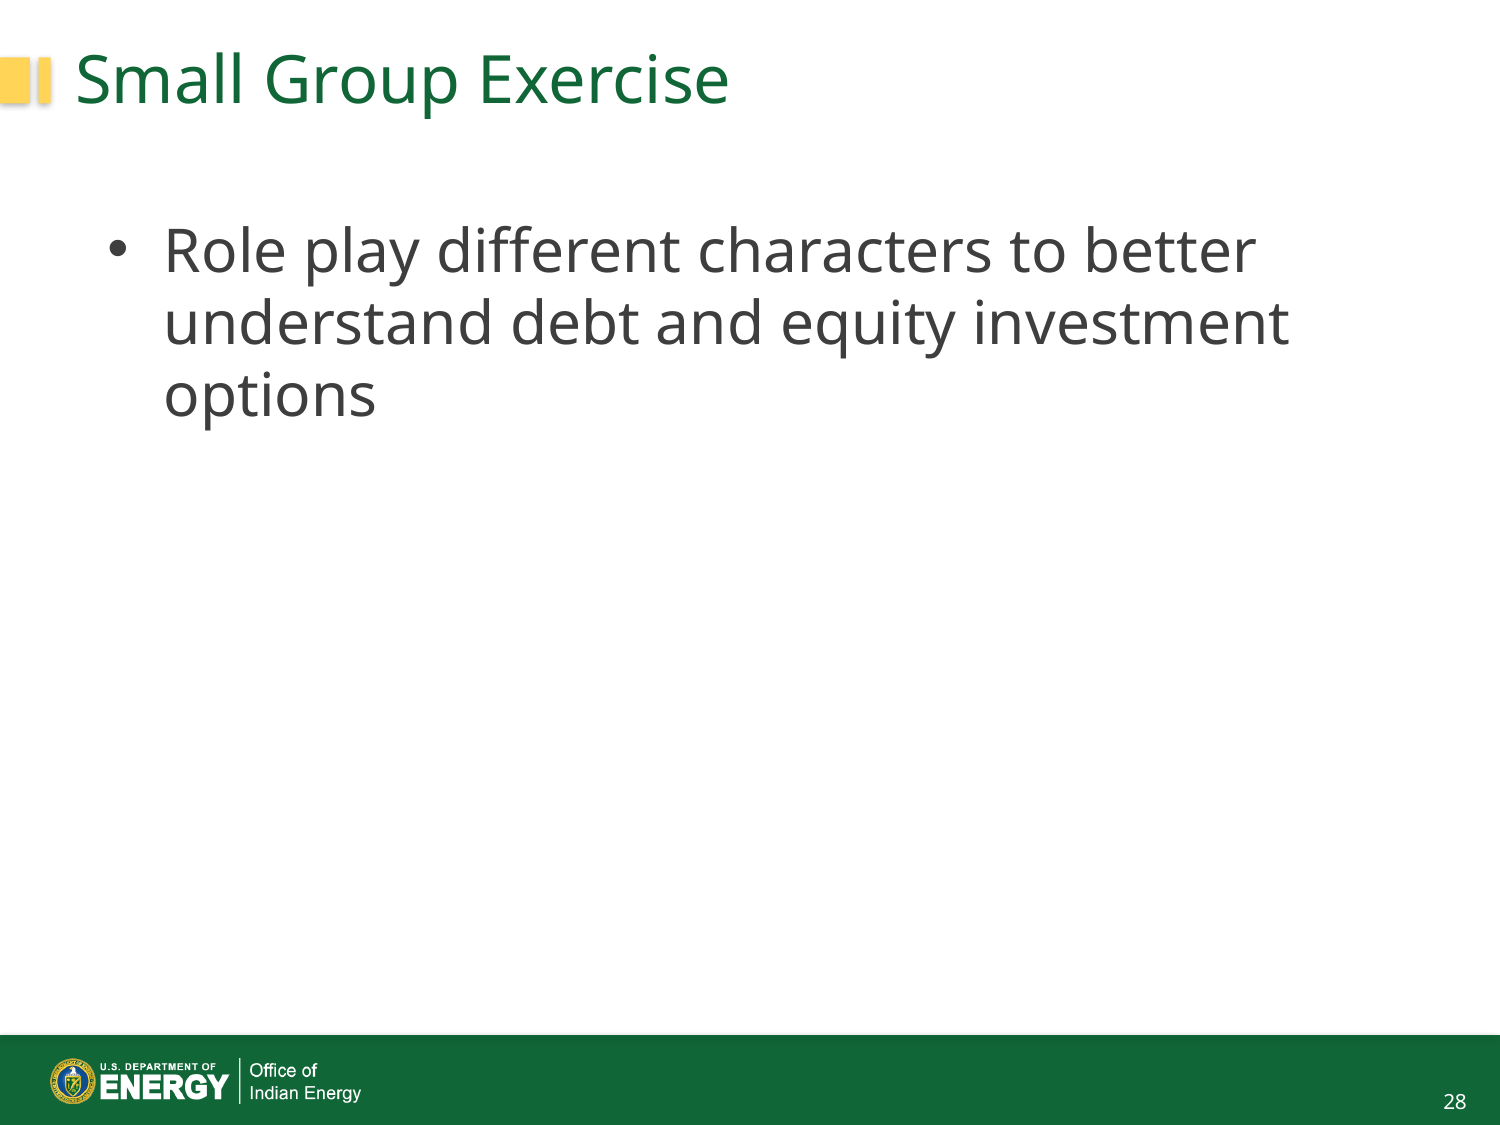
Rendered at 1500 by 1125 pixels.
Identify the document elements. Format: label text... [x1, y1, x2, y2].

picture [50, 1058, 361, 1104]
list Role play different characters to better understand debt and equity investment options [92, 204, 1443, 1054]
slide_number 28 [1410, 1081, 1500, 1125]
title Small Group Exercise [60, 28, 1411, 140]
